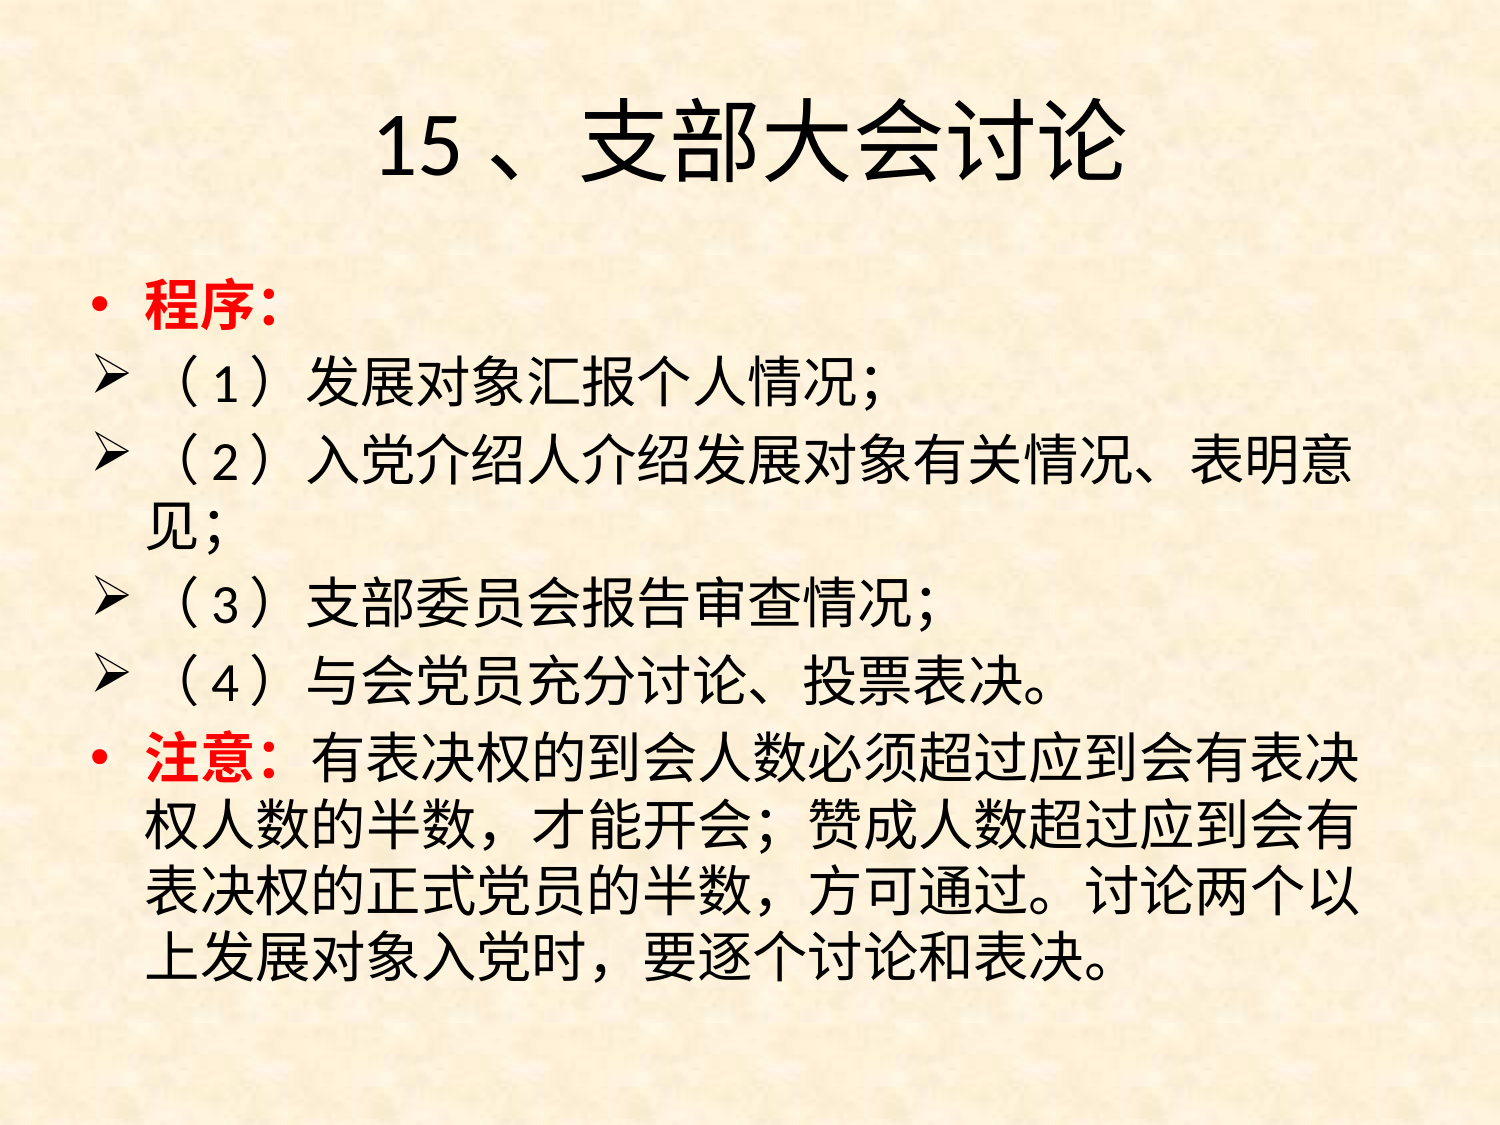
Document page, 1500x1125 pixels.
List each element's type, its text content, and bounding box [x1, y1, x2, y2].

title 15、支部大会讨论 [75, 45, 1425, 233]
picture [0, 0, 1500, 1125]
list 程序： （1）发展对象汇报个人情况； （2）入党介绍人介绍发展对象有关情况、表明意见； （3）支部委员会报告审查情况； （4）与会党员充分讨论、投票表决。 注意：有表决权的到会人数必须超过应到会有表决权人数的半数，才能开会；赞成人数超过应到会有表决权的正式党员的半数，方可通过。讨论两个以上发展对象入党时，要逐个讨论和表决。 [75, 262, 1425, 1005]
